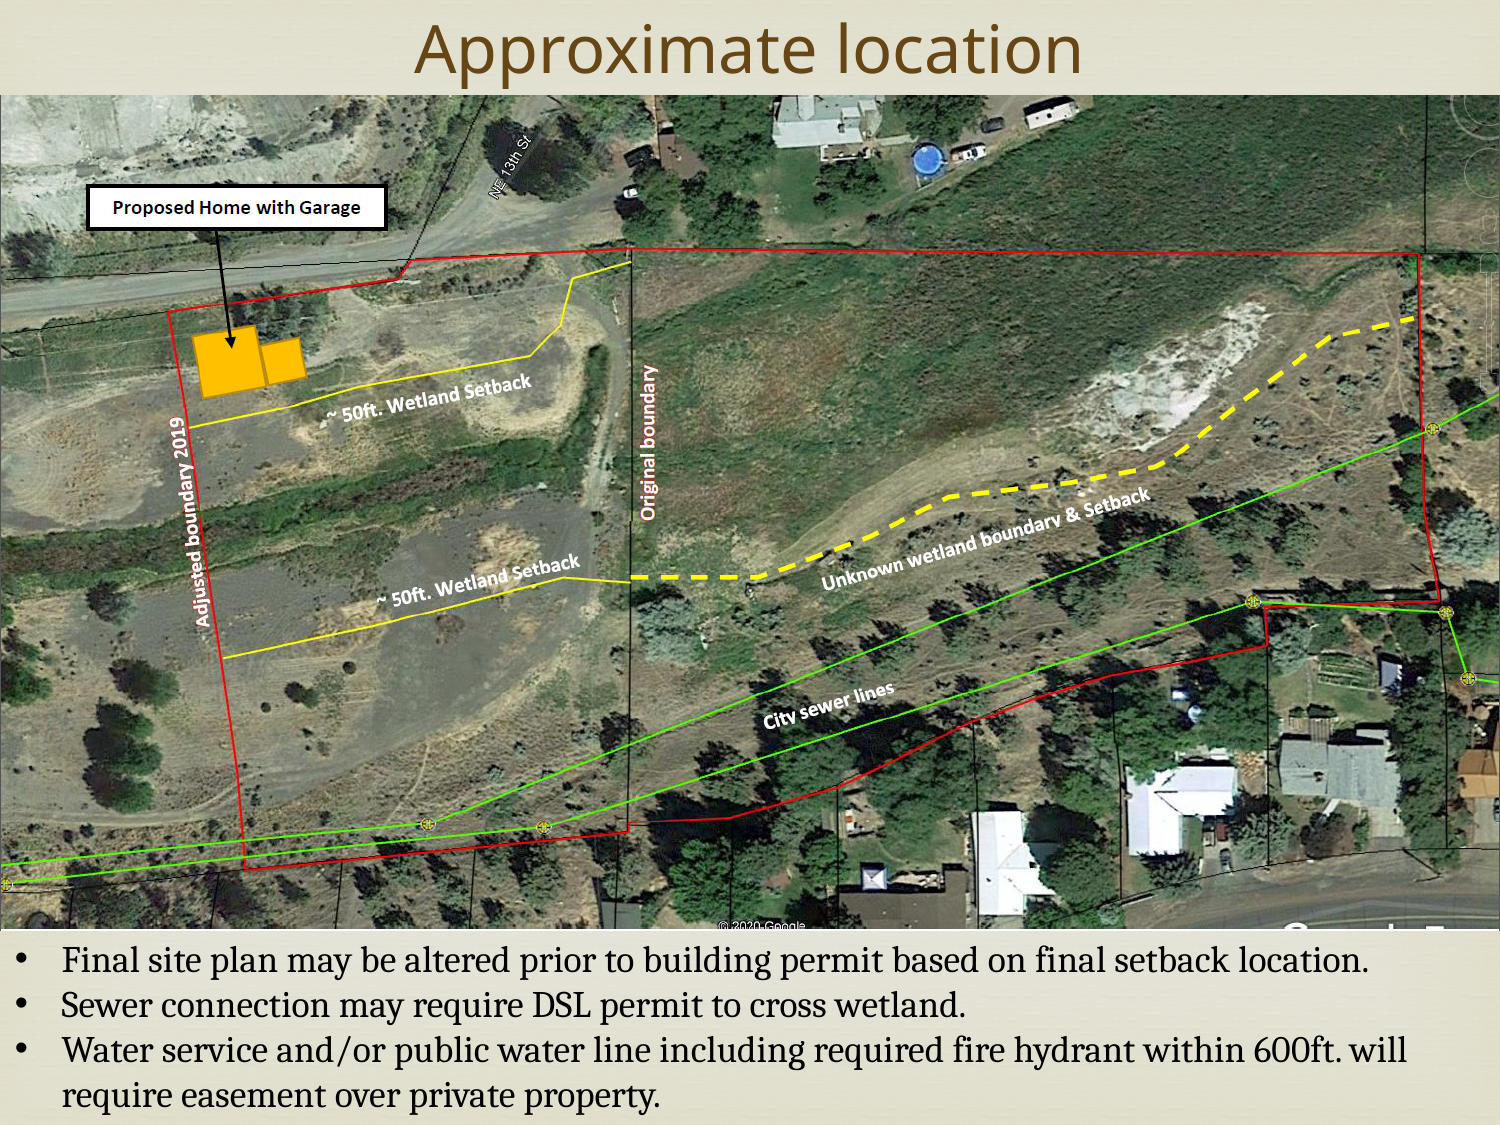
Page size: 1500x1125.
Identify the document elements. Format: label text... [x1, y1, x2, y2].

text_box Final site plan may be altered prior to building permit based on final setback location. Sewer connection may require DSL permit to cross wetland. Water service and/or public water line including required fire hydrant within 600ft. will require easement over private property. [0, 941, 1500, 1123]
text_box Approximate location [0, 0, 1500, 93]
picture [0, 95, 1500, 932]
